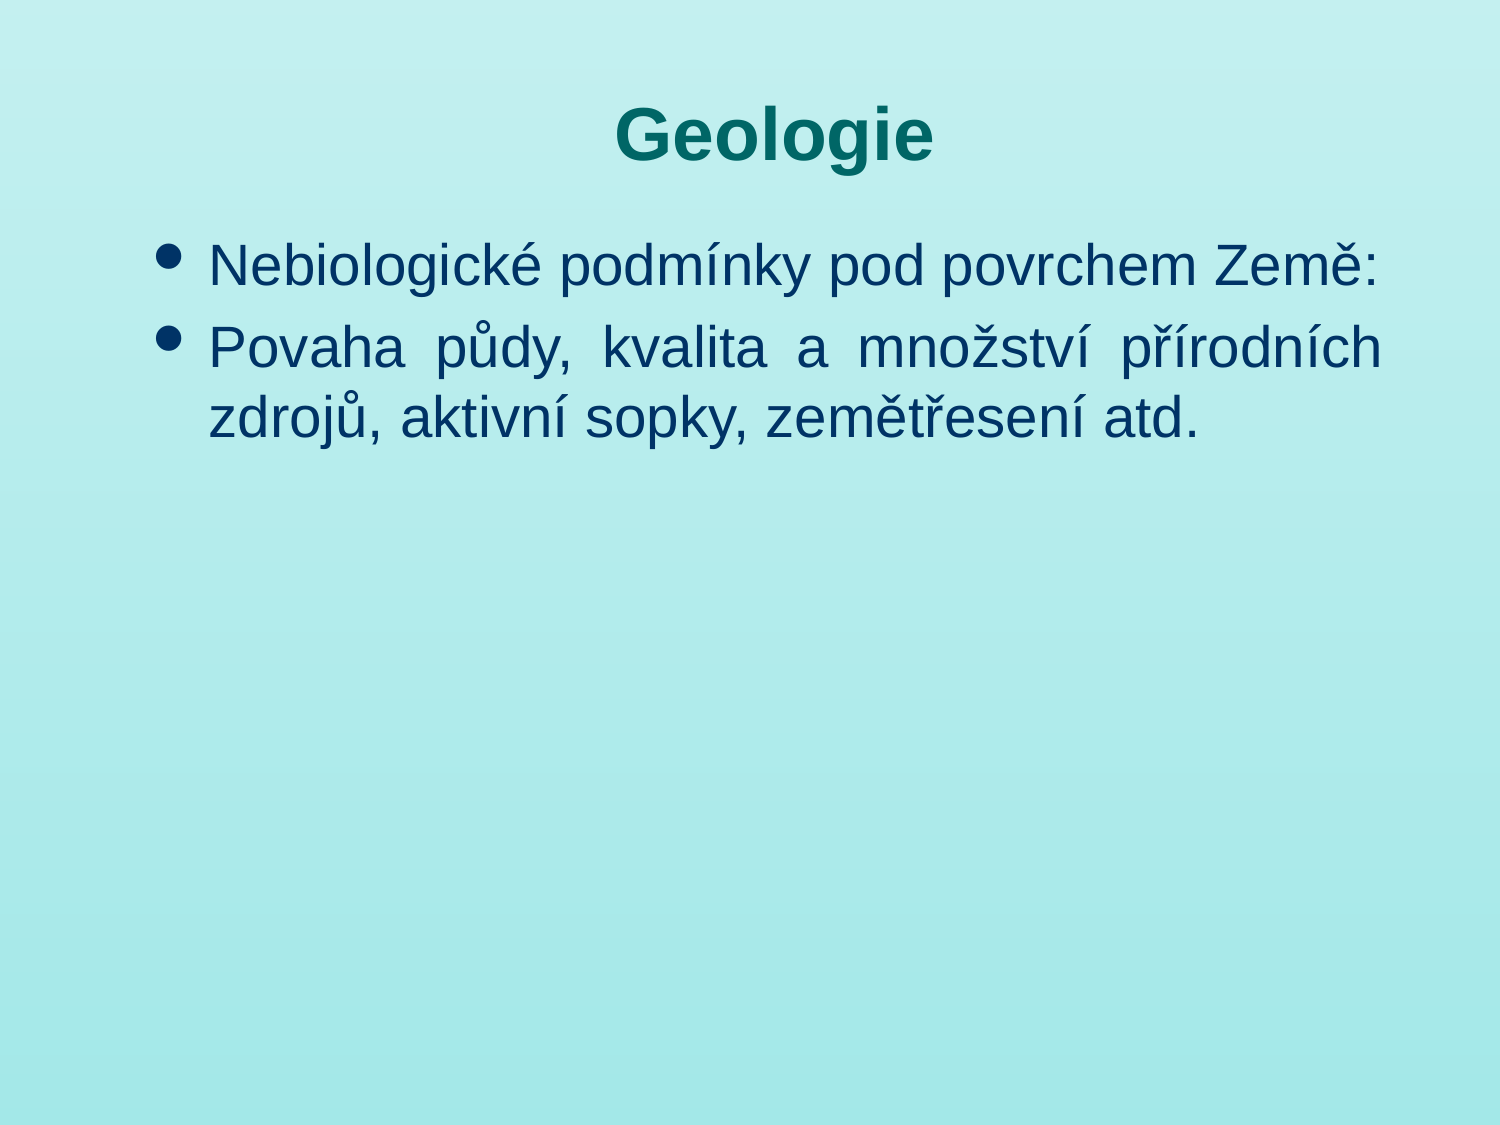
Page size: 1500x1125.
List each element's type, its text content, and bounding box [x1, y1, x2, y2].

list Nebiologické podmínky pod povrchem Země: Povaha půdy, kvalita a množství přírodních zdrojů, aktivní sopky, zemětřesení atd. [137, 219, 1400, 646]
title Geologie [125, 42, 1425, 185]
